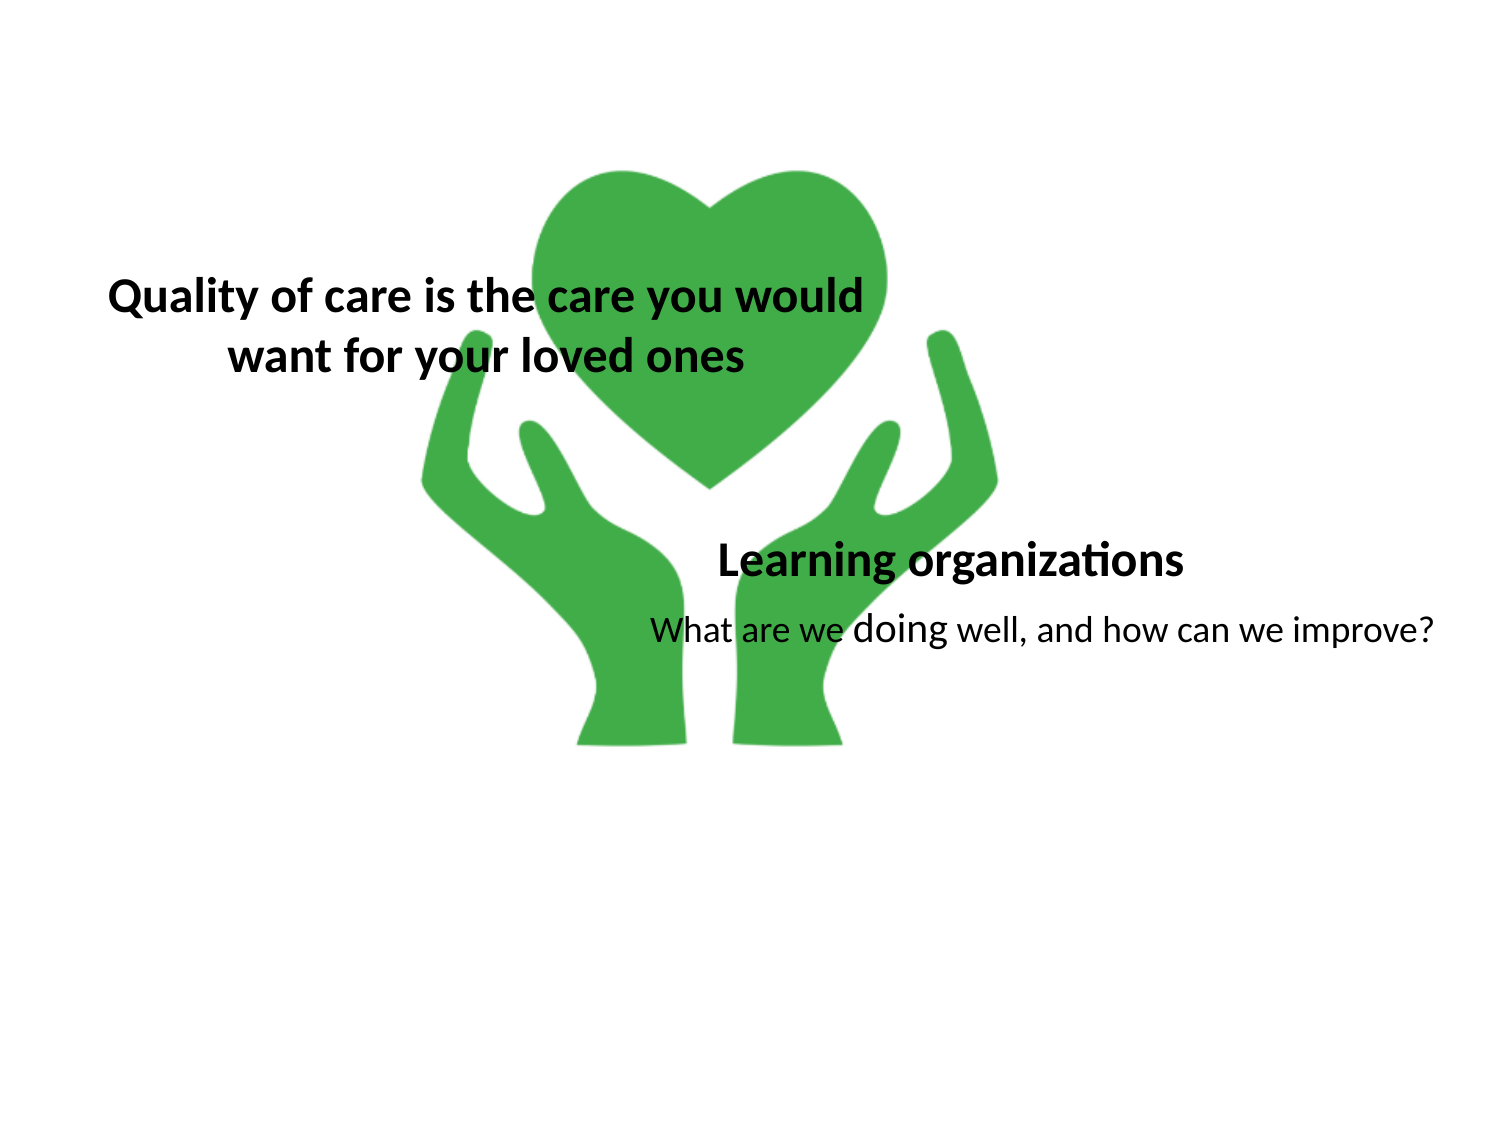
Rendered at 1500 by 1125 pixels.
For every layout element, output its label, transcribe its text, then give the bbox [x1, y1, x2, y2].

text_box What are we doing well, and how can we improve? [1029, 593, 1468, 659]
picture [377, 141, 1029, 775]
text_box Quality of care is the care you would want for your loved ones [49, 254, 377, 390]
text_box Learning organizations [1029, 518, 1214, 593]
